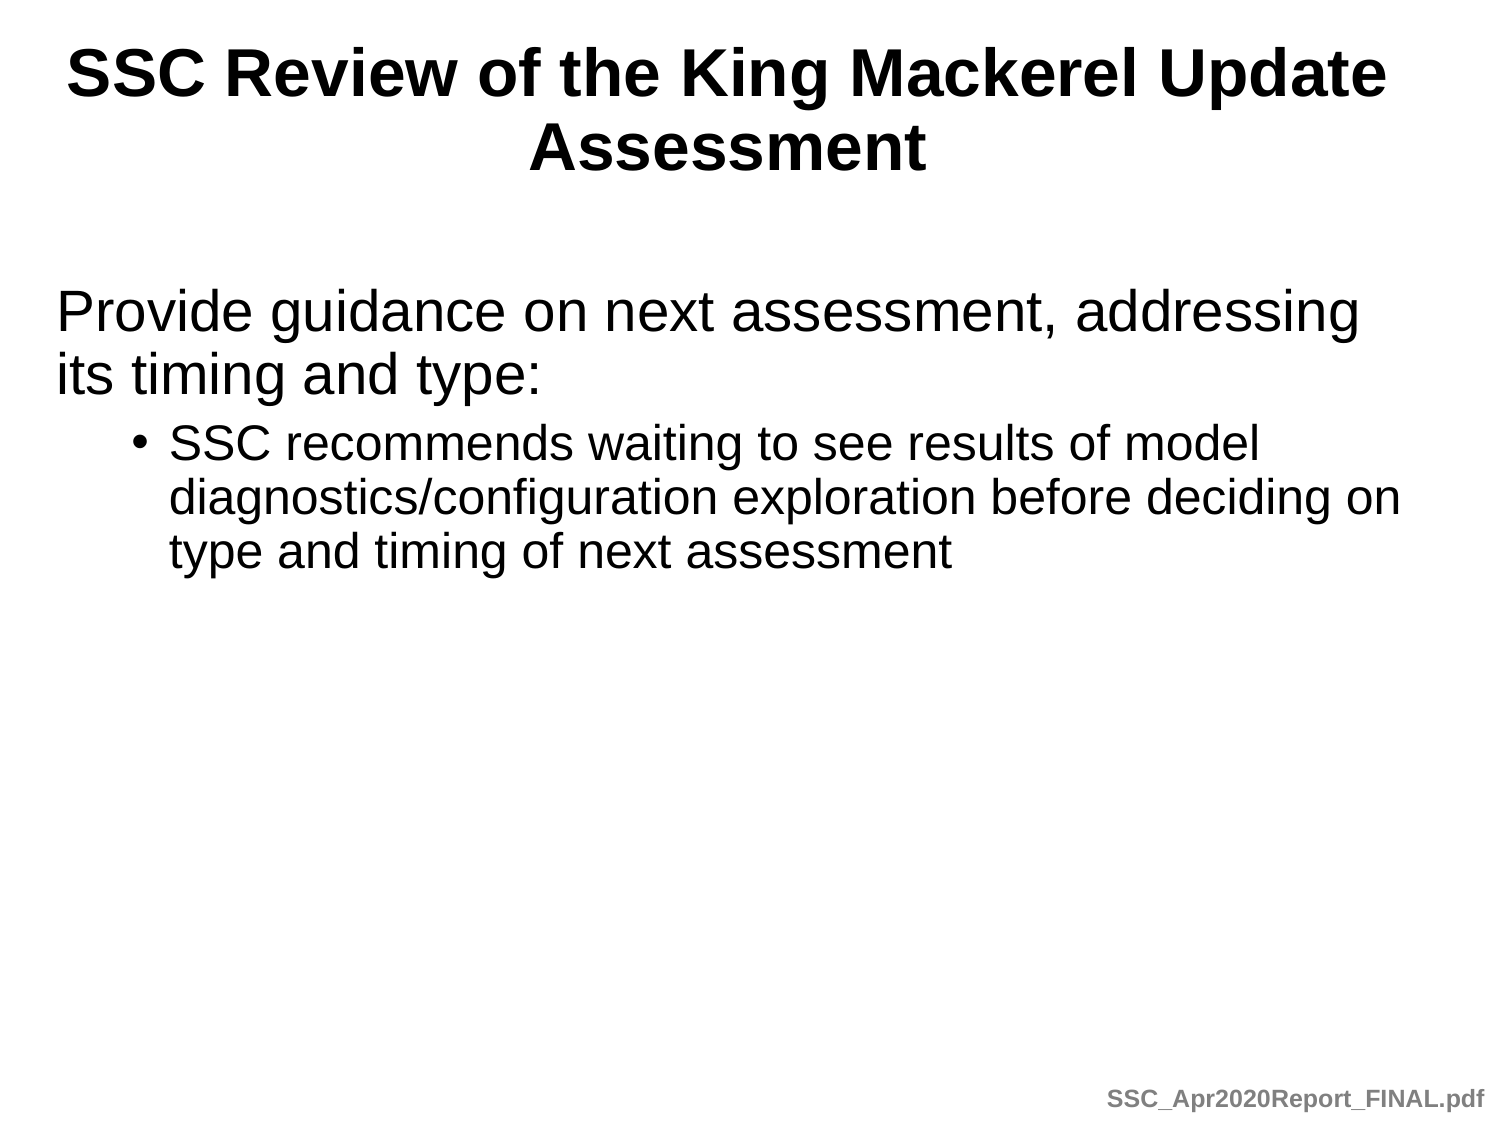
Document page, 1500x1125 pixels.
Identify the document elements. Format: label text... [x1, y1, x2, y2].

title SSC Review of the King Mackerel Update Assessment [41, 29, 1415, 193]
footer SSC_Apr2020Report_FINAL.pdf [993, 1075, 1500, 1121]
list Provide guidance on next assessment, addressing its timing and type: SSC recommends waiting to see results of model diagnostics/configuration exploration before deciding on type and timing of next assessment [41, 273, 1443, 964]
